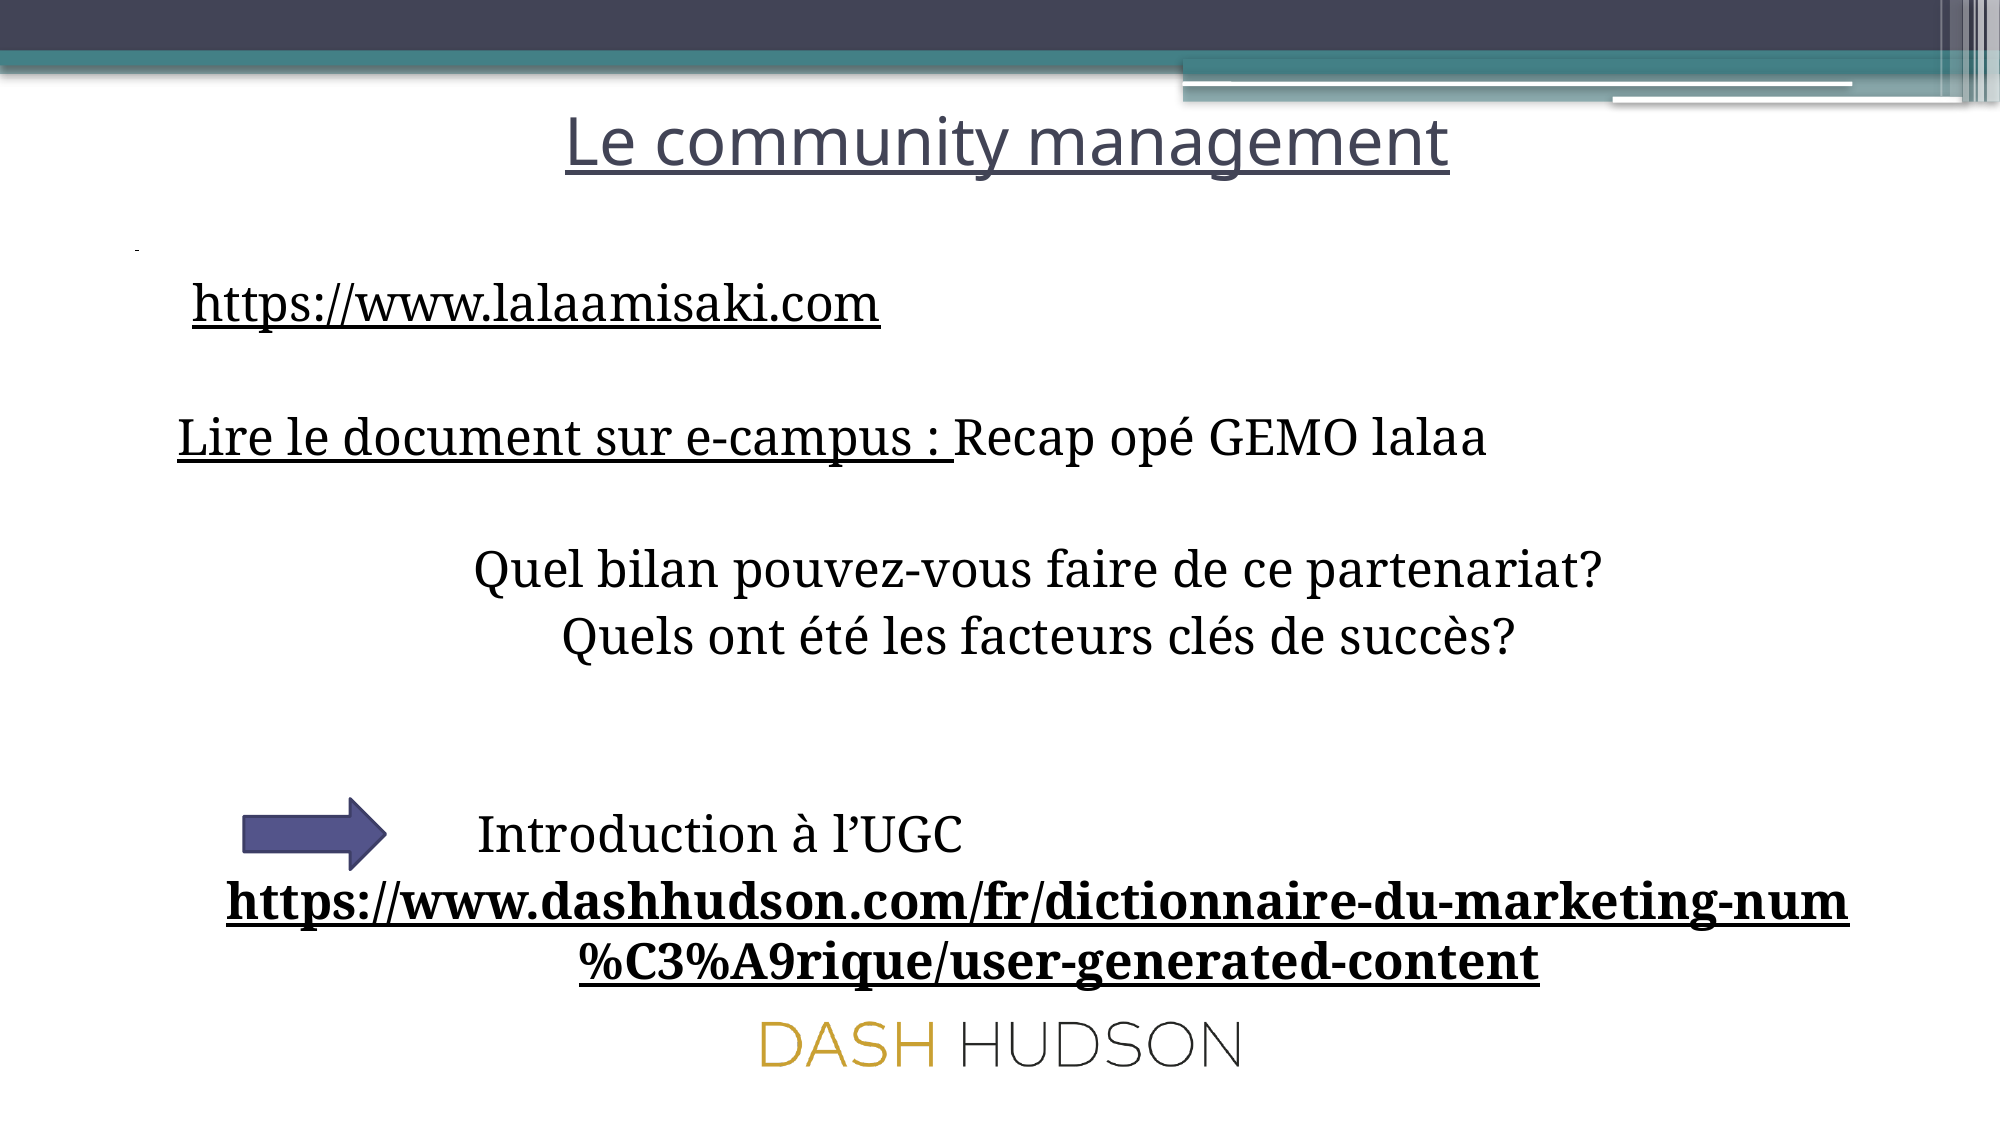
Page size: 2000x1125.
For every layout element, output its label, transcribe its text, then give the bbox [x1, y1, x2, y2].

text_box [242, 797, 387, 871]
picture [761, 1020, 1239, 1067]
list https://www.lalaamisaki.com Lire le document sur e-campus : Recap opé GEMO lalaa Quel bilan pouvez-vous faire de ce partenariat? Quels ont été les facteurs clés de succès? Introduction à l’UGC https://www.dashhudson.com/fr/dictionnaire-du-marketing-num%C3%A9rique/user-generated-content [102, 199, 1957, 1094]
title Le community management [140, 78, 1875, 199]
